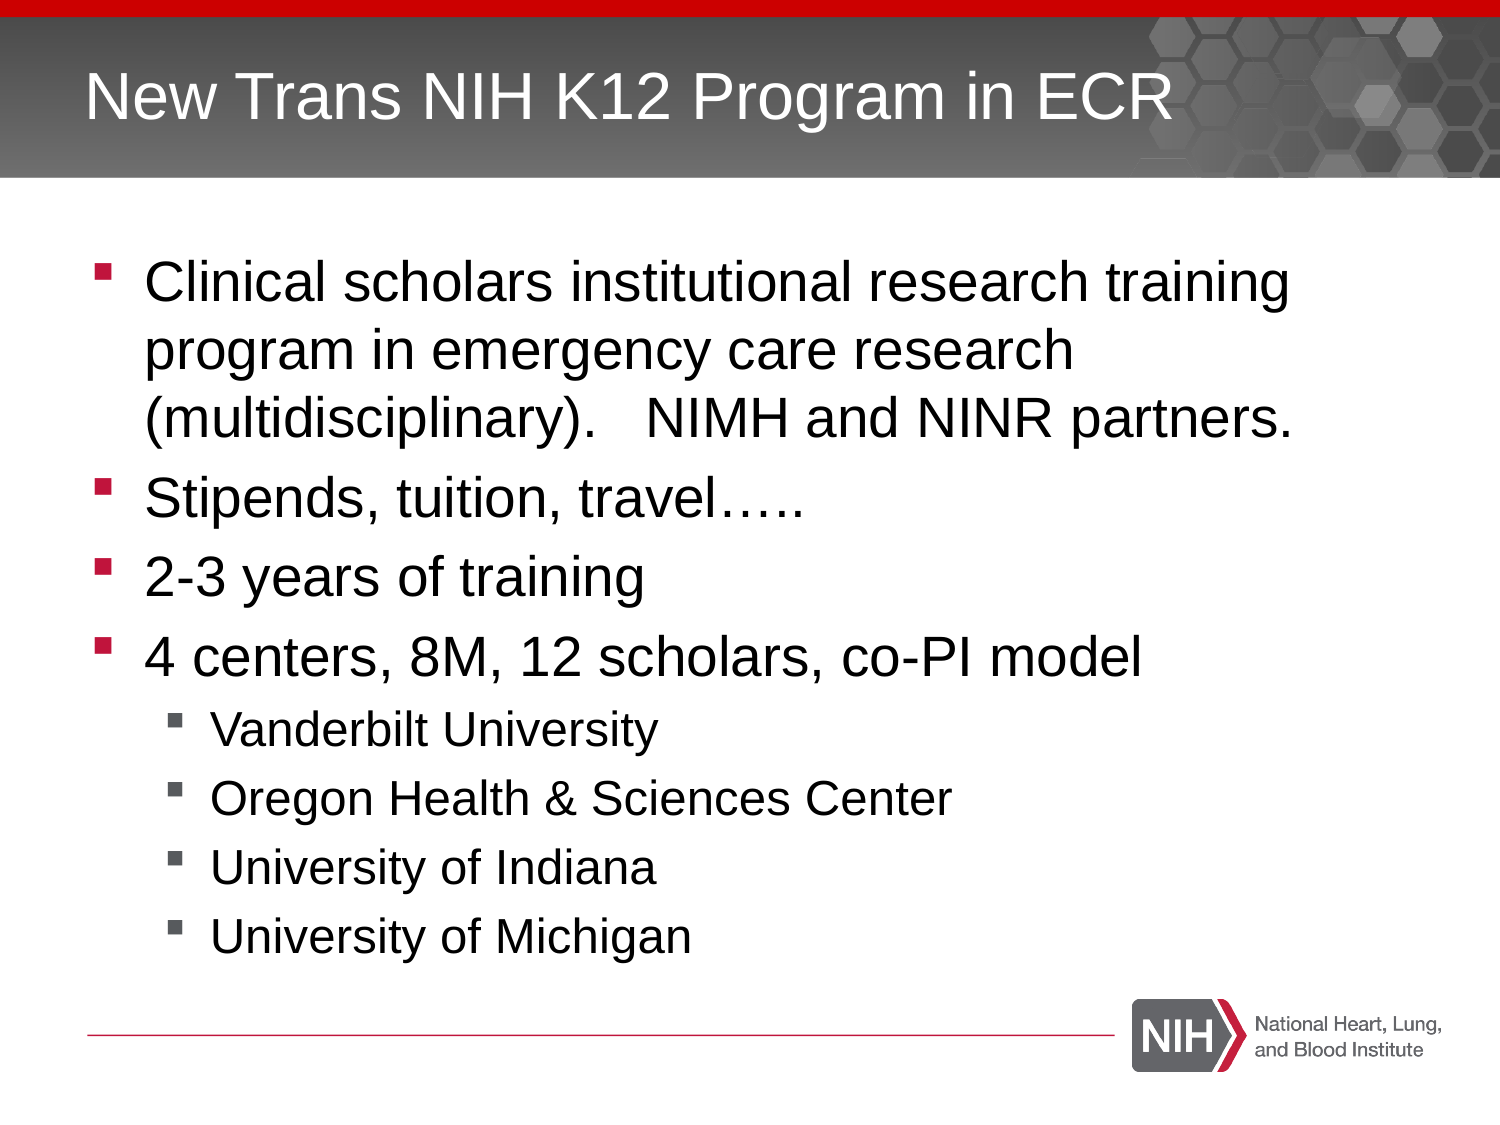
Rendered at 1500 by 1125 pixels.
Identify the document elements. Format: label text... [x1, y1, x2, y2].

list Clinical scholars institutional research training program in emergency care research (multidisciplinary). NIMH and NINR partners. Stipends, tuition, travel….. 2-3 years of training 4 centers, 8M, 12 scholars, co-PI model Vanderbilt University Oregon Health & Sciences Center University of Indiana University of Michigan [75, 237, 1425, 980]
picture [0, 18, 1500, 178]
title New Trans NIH K12 Program in ECR [68, 23, 1431, 163]
picture [1132, 999, 1441, 1072]
